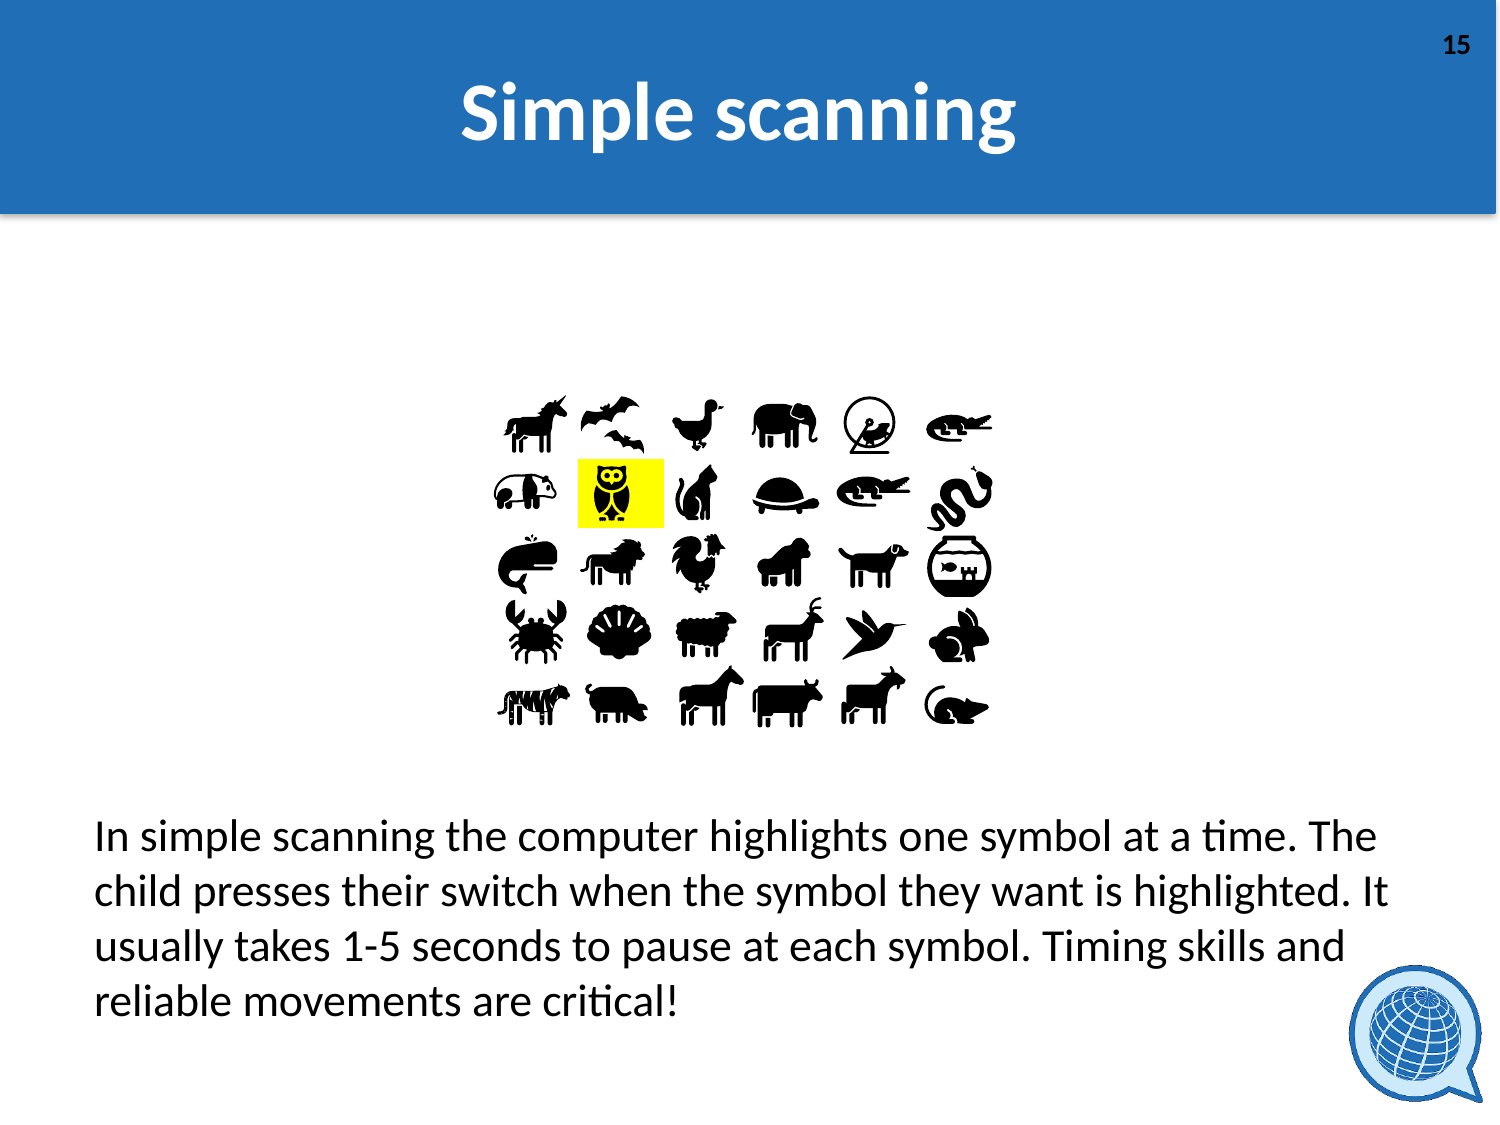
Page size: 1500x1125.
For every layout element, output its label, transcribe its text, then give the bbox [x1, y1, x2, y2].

picture [491, 390, 1008, 735]
title Simple scanning [0, 0, 1487, 214]
list In simple scanning the computer highlights one symbol at a time. The child presses their switch when the symbol they want is highlighted. It usually takes 1-5 seconds to pause at each symbol. Timing skills and reliable movements are critical! [75, 798, 1425, 1081]
picture [1336, 956, 1495, 1116]
